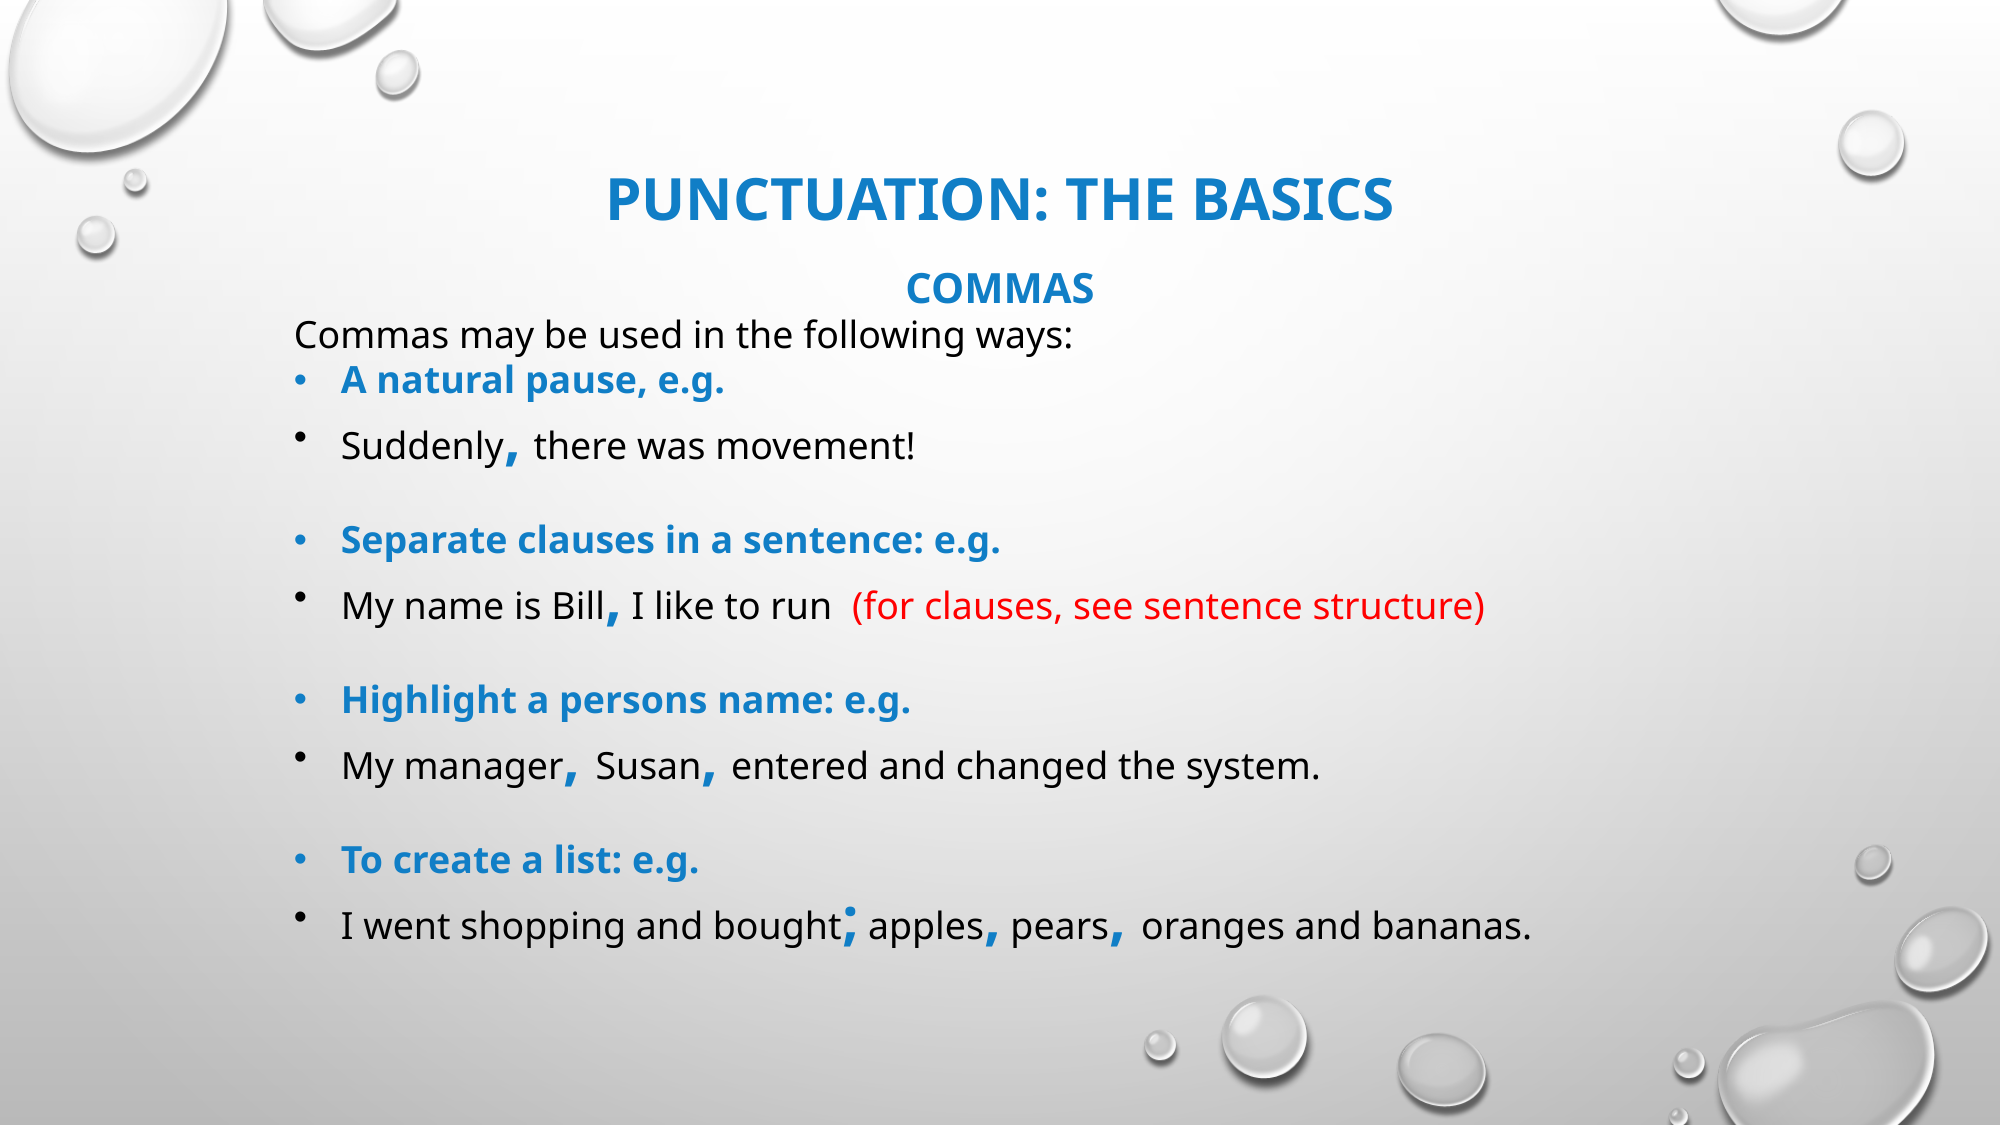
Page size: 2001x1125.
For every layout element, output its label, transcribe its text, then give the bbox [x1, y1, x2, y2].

picture [0, 0, 2000, 1125]
title Punctuation: The basics [149, 149, 1851, 255]
text_box COMMAS Commas may be used in the following ways: A natural pause, e.g. Suddenly, there was movement! Separate clauses in a sentence: e.g. My name is Bill, I like to run (for clauses, see sentence structure) Highlight a persons name: e.g. My manager, Susan, entered and changed the system. To create a list: e.g. I went shopping and bought; apples, pears, oranges and bananas. [279, 254, 1721, 959]
